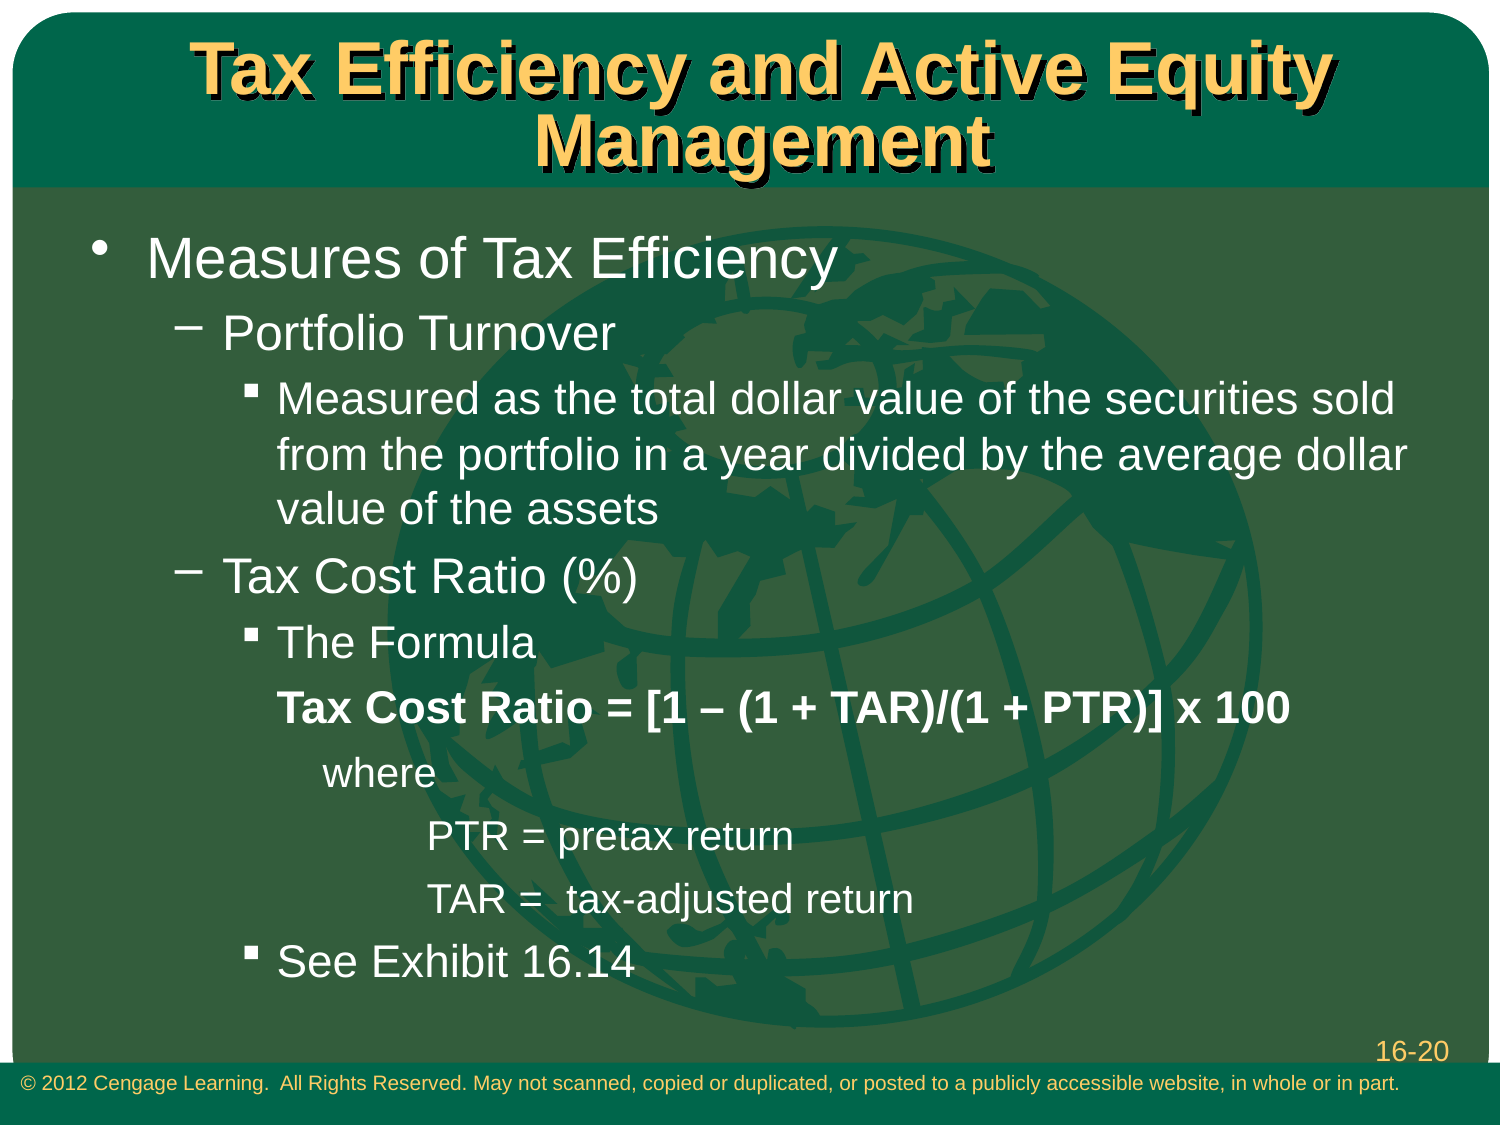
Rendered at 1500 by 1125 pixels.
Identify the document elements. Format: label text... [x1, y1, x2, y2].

footer © 2012 Cengage Learning. All Rights Reserved. May not scanned, copied or duplicated, or posted to a publicly accessible website, in whole or in part. [0, 1062, 1500, 1125]
list Measures of Tax Efficiency Portfolio Turnover Measured as the total dollar value of the securities sold from the portfolio in a year divided by the average dollar value of the assets Tax Cost Ratio (%) The Formula Tax Cost Ratio = [1 – (1 + TAR)/(1 + PTR)] x 100 where PTR = pretax return TAR = tax-adjusted return See Exhibit 16.14 [75, 212, 1463, 1013]
title Tax Efficiency and Active Equity Management [87, 37, 1438, 180]
slide_number 16-20 [1325, 1025, 1500, 1062]
